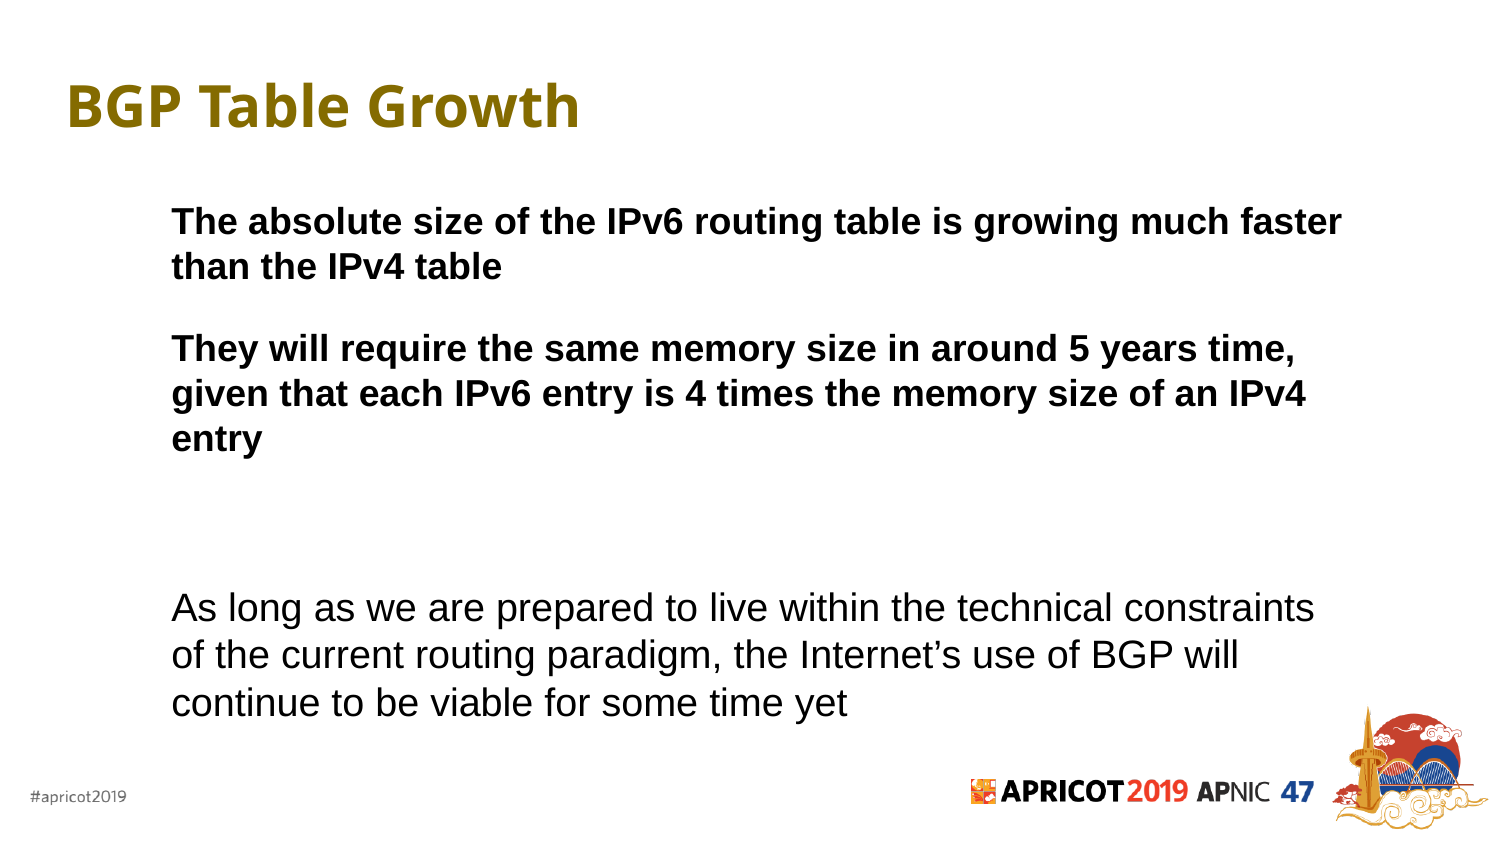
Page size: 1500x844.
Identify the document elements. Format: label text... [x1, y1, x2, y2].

title BGP Table Growth [64, 33, 1436, 175]
list The absolute size of the IPv6 routing table is growing much faster than the IPv4 table They will require the same memory size in around 5 years time, given that each IPv6 entry is 4 times the memory size of an IPv4 entry As long as we are prepared to live within the technical constraints of the current routing paradigm, the Internet’s use of BGP will continue to be viable for some time yet [171, 196, 1353, 759]
